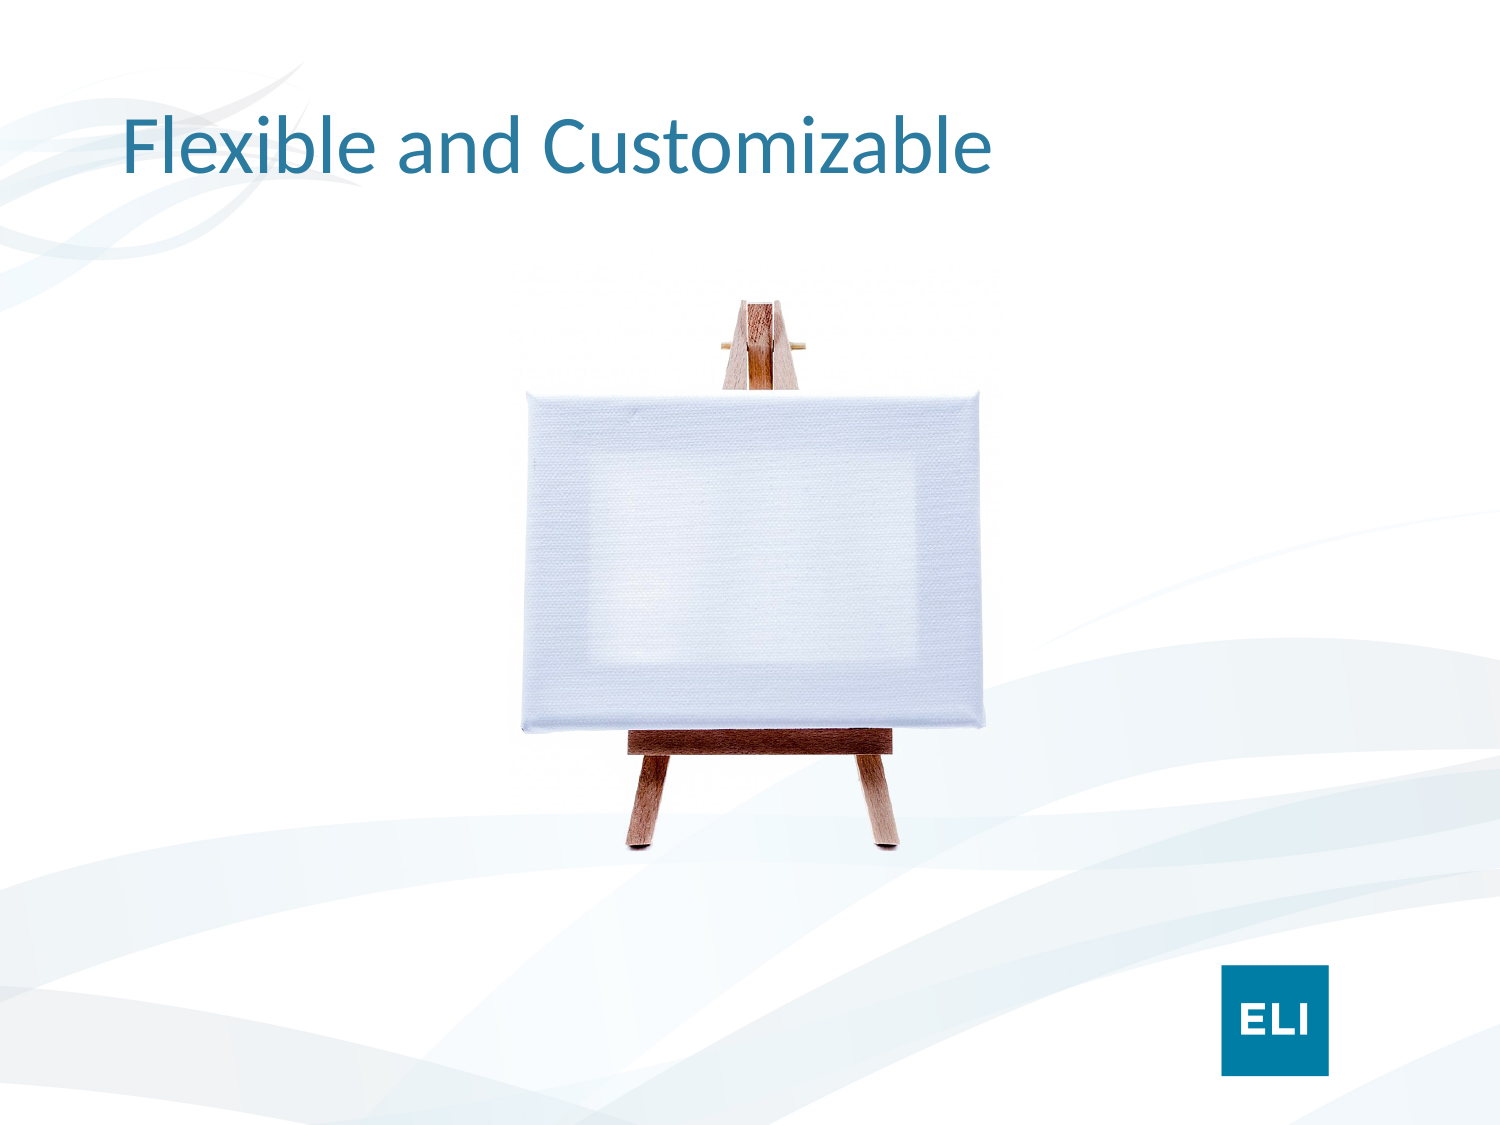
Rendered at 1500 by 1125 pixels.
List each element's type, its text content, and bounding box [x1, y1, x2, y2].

title Flexible and Customizable [106, 83, 1341, 271]
picture [0, 0, 1500, 1125]
